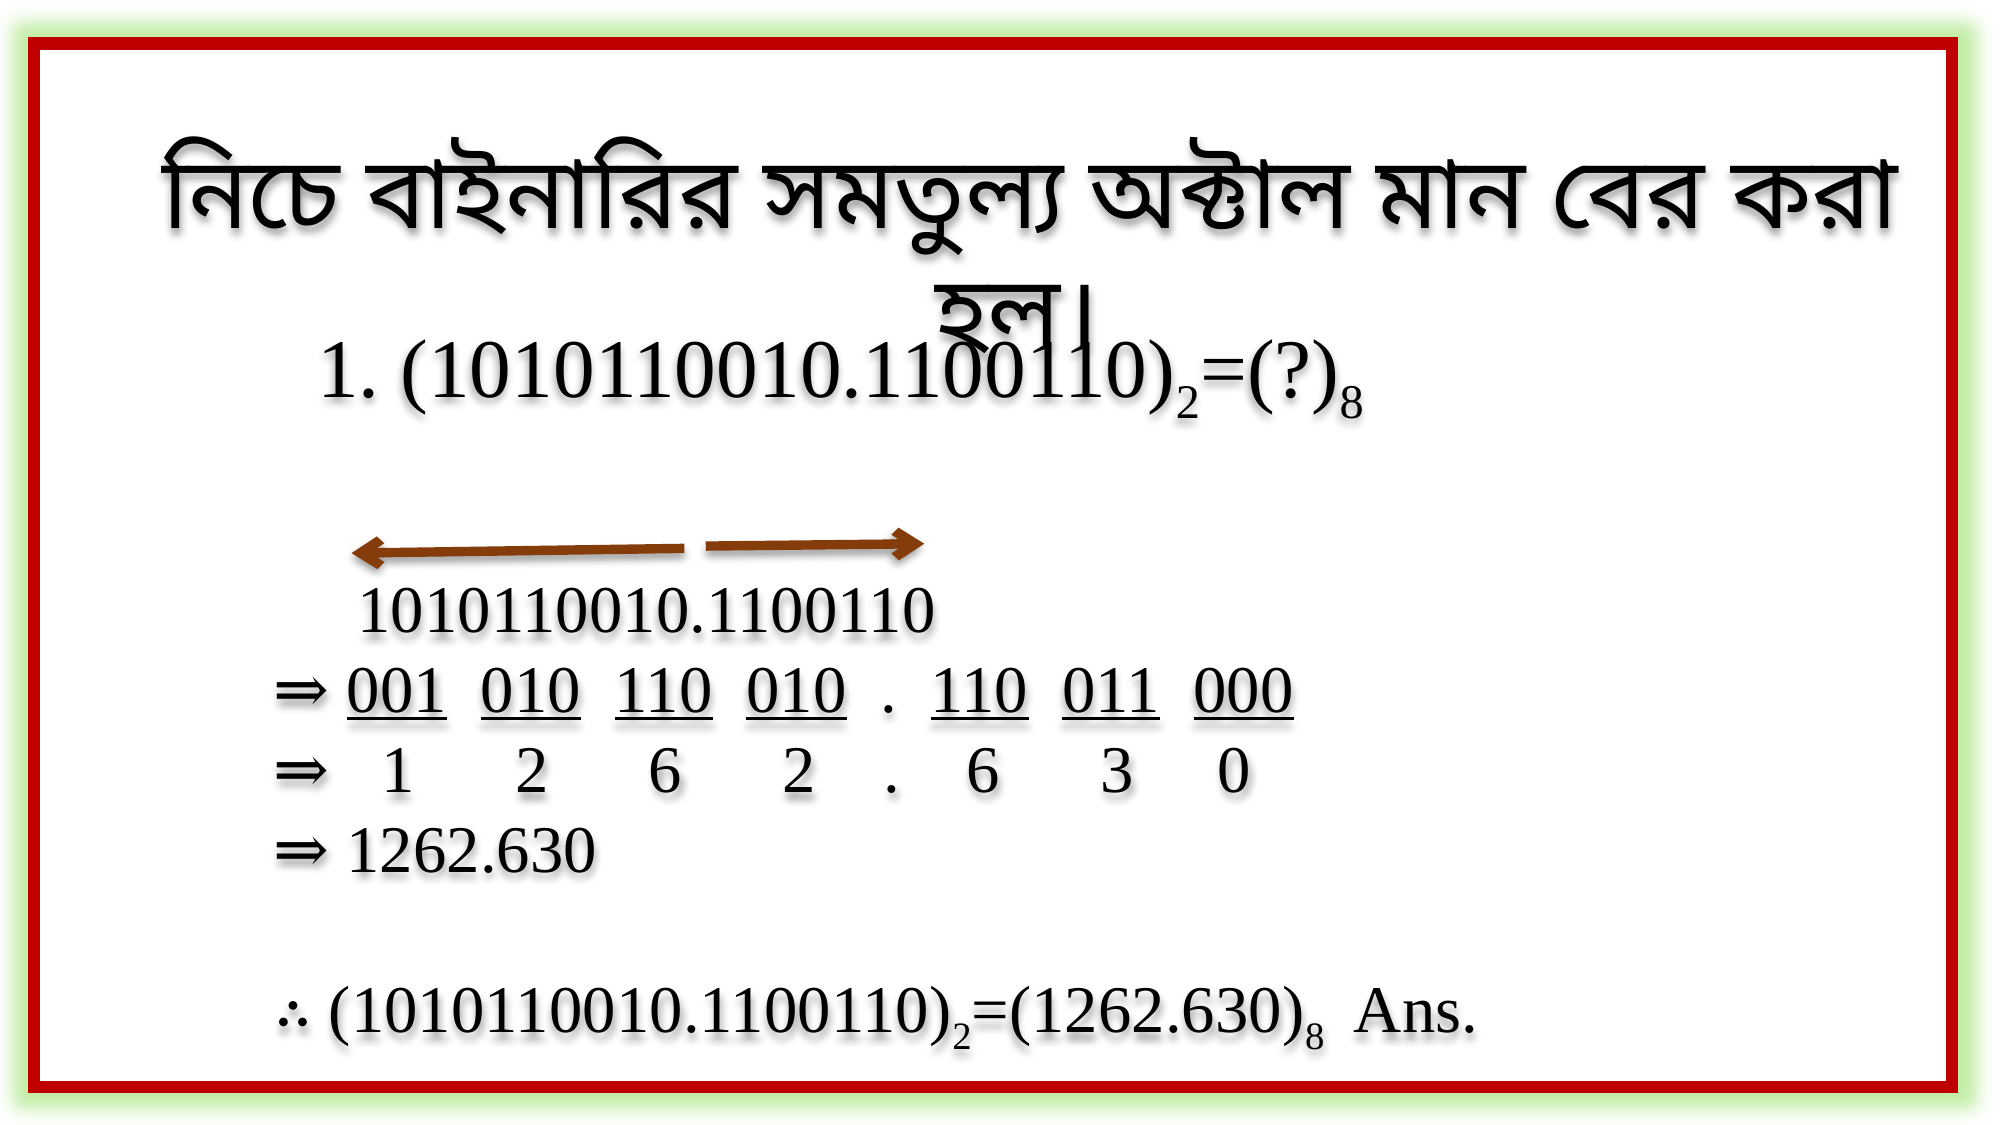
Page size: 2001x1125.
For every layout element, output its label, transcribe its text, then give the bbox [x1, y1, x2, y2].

text_box 1010110010.1100110 ⇒ 001 010 110 010 . 110 011 000 ⇒ 1 2 6 2 . 6 3 0 ⇒ 1262.630 ∴ (1010110010.1100110)2=(1262.630)8 Ans. [258, 478, 1804, 1065]
text_box [33, 43, 1953, 1088]
text_box নিচে বাইনারির সমতুল্য অক্টাল মান বের করা হল। [140, 120, 1920, 376]
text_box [351, 548, 685, 554]
text_box 1. (1010110010.1100110)2=(?)8 [302, 388, 1416, 436]
